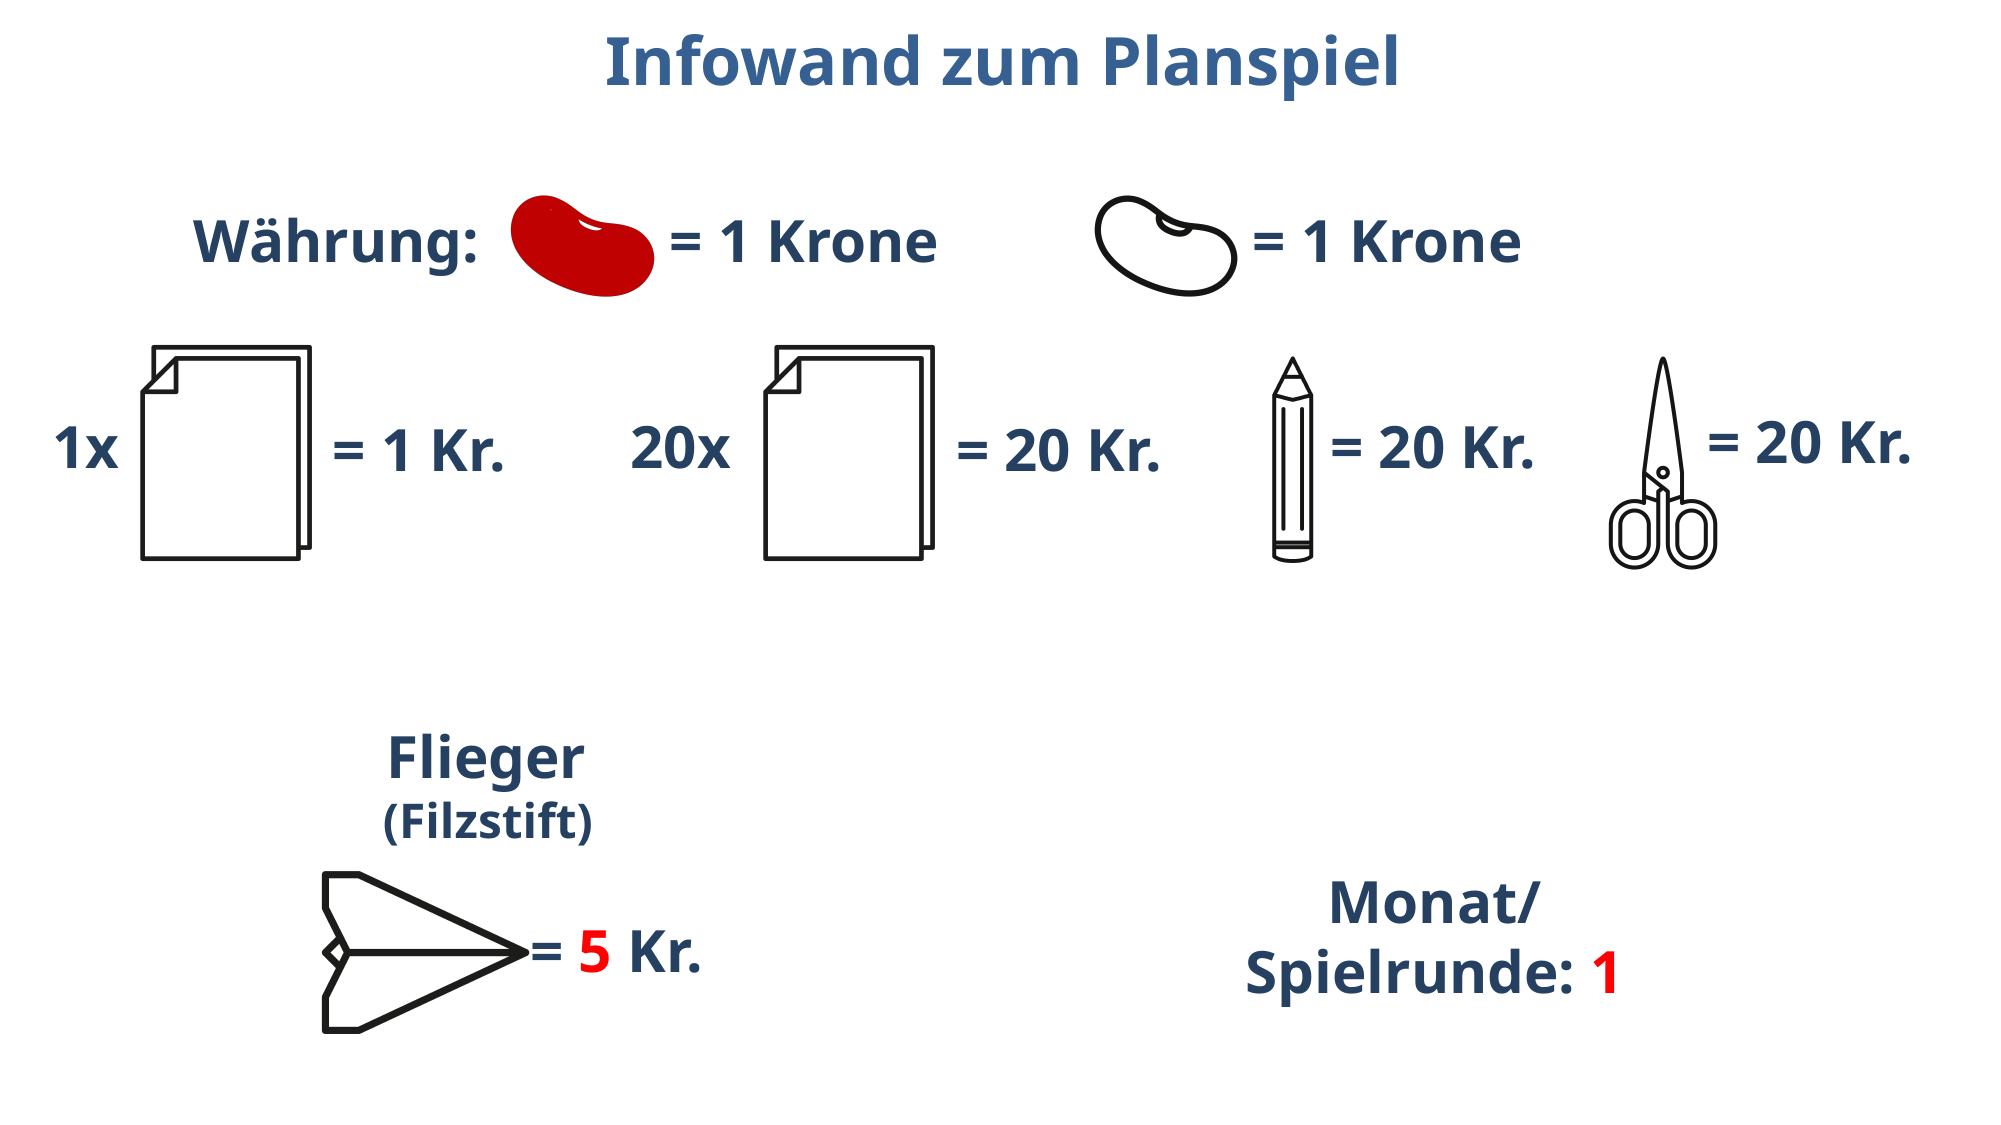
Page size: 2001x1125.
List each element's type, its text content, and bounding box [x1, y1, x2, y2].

text_box 1x [37, 402, 82, 488]
text_box = 20 Kr. [1353, 402, 1544, 488]
text_box = 20 Kr. [982, 405, 1195, 491]
picture [1051, 132, 1349, 570]
text_box = 5 Kr. [563, 907, 769, 992]
text_box = 1 Krone [701, 196, 984, 315]
picture [468, 132, 697, 360]
text_box = 1 Kr. [358, 405, 571, 491]
picture [87, 325, 354, 593]
list Währung: [157, 196, 463, 315]
picture [291, 819, 559, 1087]
text_box Monat/ Spielrunde: 1 [1206, 857, 1663, 1017]
picture [710, 325, 977, 593]
text_box [274, 0, 1775, 82]
text_box = 20 Kr. [1782, 397, 1953, 483]
picture [1549, 349, 1778, 578]
text_box Flieger (Filzstift) [261, 713, 727, 856]
text_box = 1 Krone [1285, 196, 1567, 315]
title Infowand zum Planspiel [7, 0, 2000, 119]
text_box 20x [616, 402, 705, 488]
